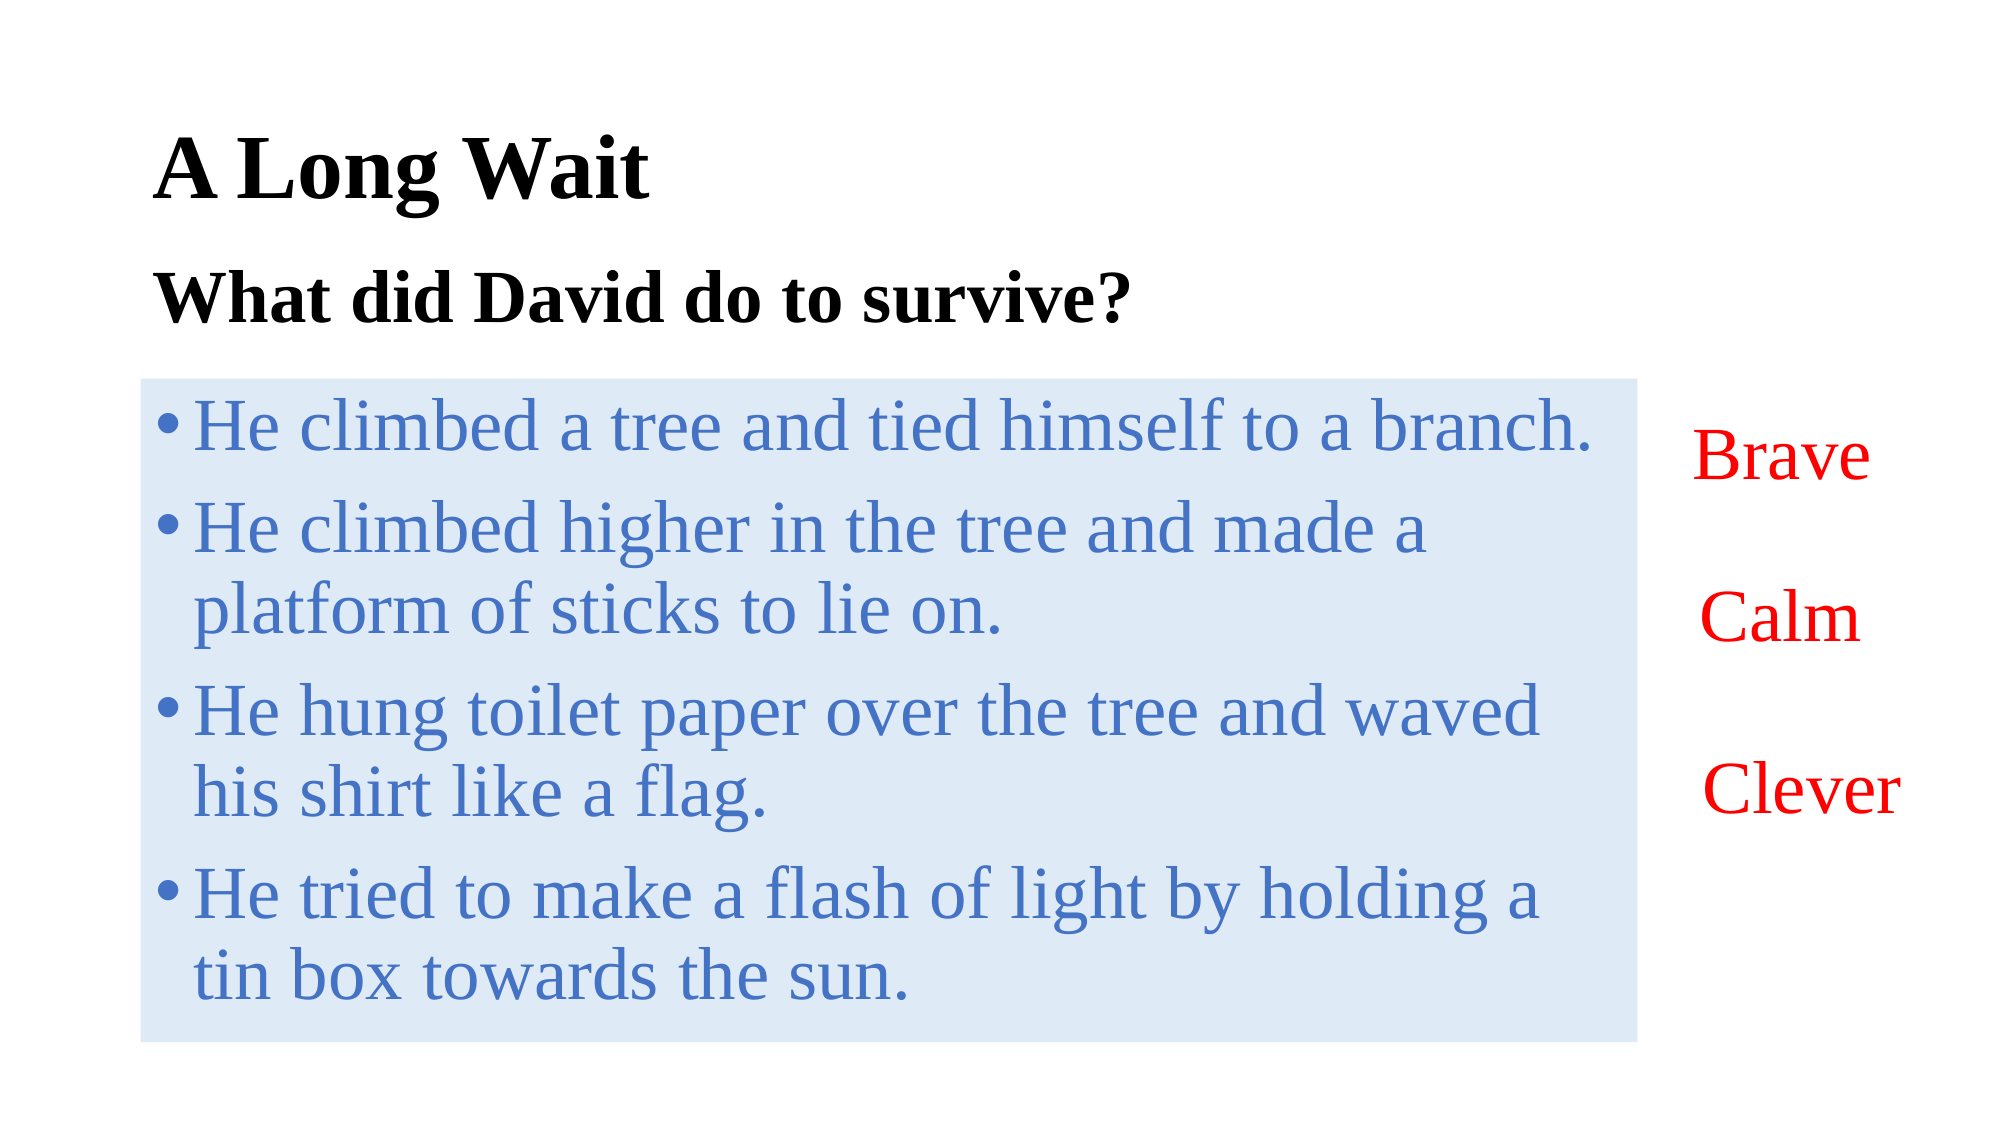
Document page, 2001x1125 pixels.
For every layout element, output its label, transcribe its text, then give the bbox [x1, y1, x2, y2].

list What did David do to survive? [137, 250, 1863, 349]
text_box Brave [1678, 396, 1954, 502]
text_box Calm [1684, 559, 1922, 665]
text_box He climbed a tree and tied himself to a branch. He climbed higher in the tree and made a platform of sticks to lie on. He hung toilet paper over the tree and waved his shirt like a flag. He tried to make a flash of light by holding a tin box towards the sun. [140, 378, 1638, 1043]
title A Long Wait [137, 59, 1863, 250]
text_box Clever [1687, 731, 1935, 836]
